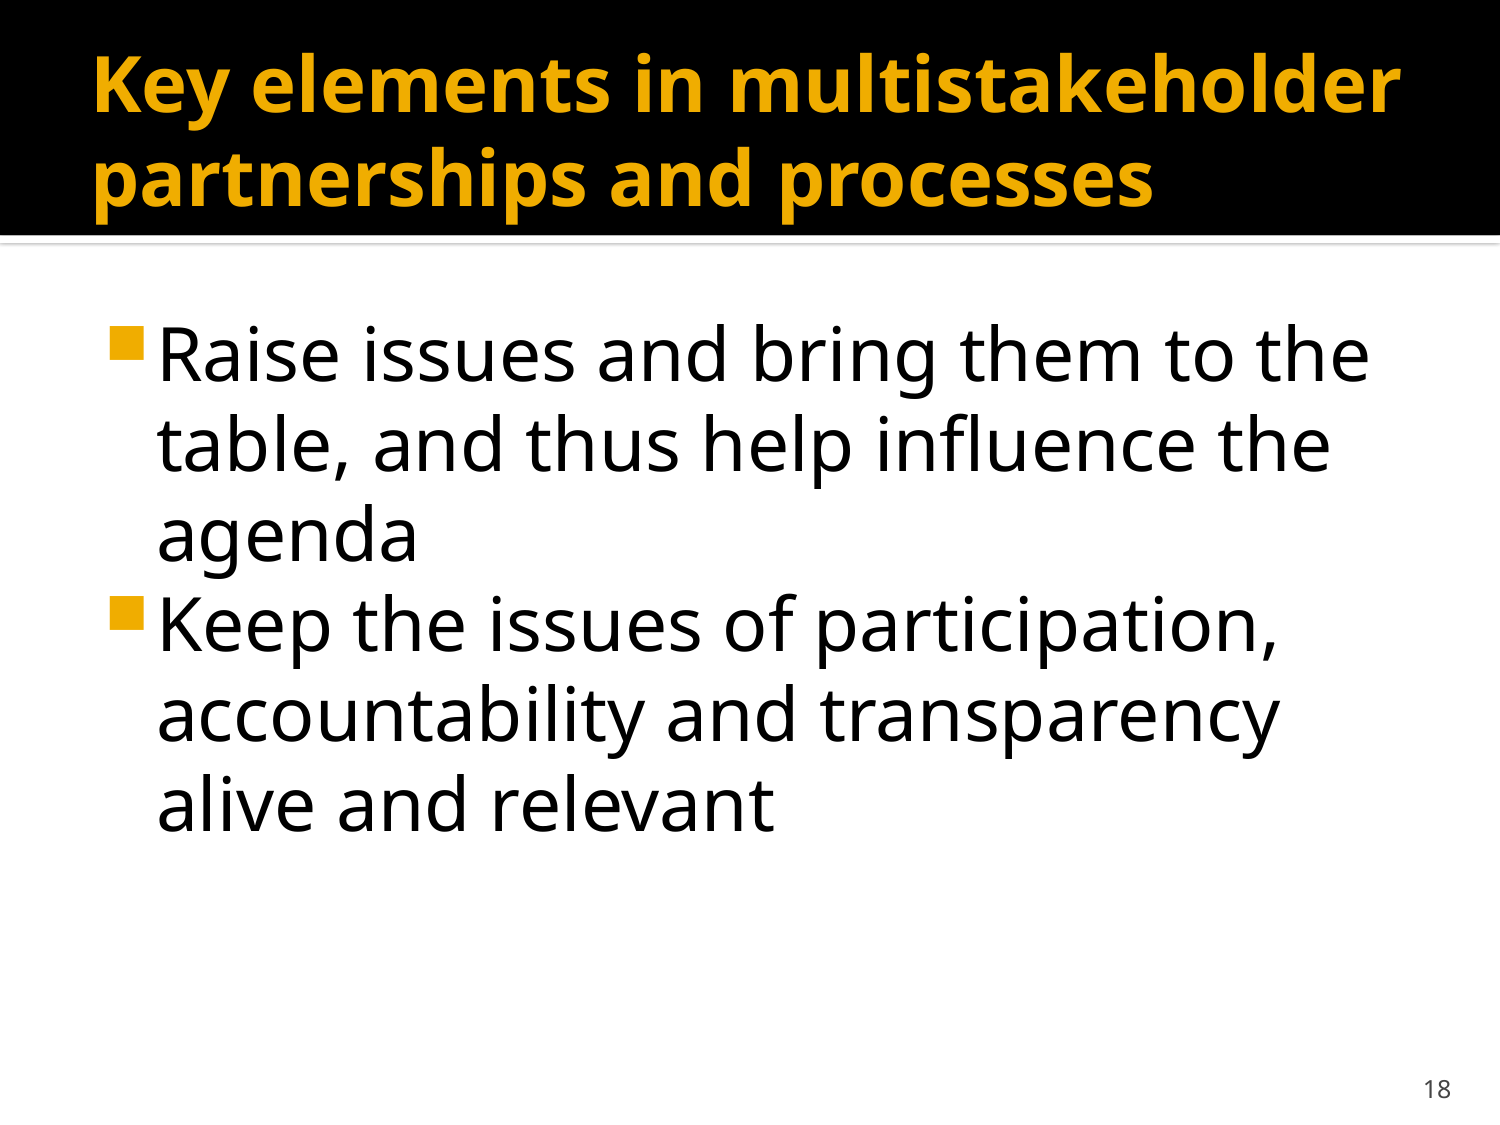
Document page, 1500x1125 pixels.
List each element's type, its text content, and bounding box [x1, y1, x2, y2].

list Raise issues and bring them to the table, and thus help influence the agenda Keep the issues of participation, accountability and transparency alive and relevant [75, 291, 1425, 1050]
slide_number 18 [1345, 1062, 1467, 1108]
title Key elements in multistakeholder partnerships and processes [75, 25, 1425, 231]
